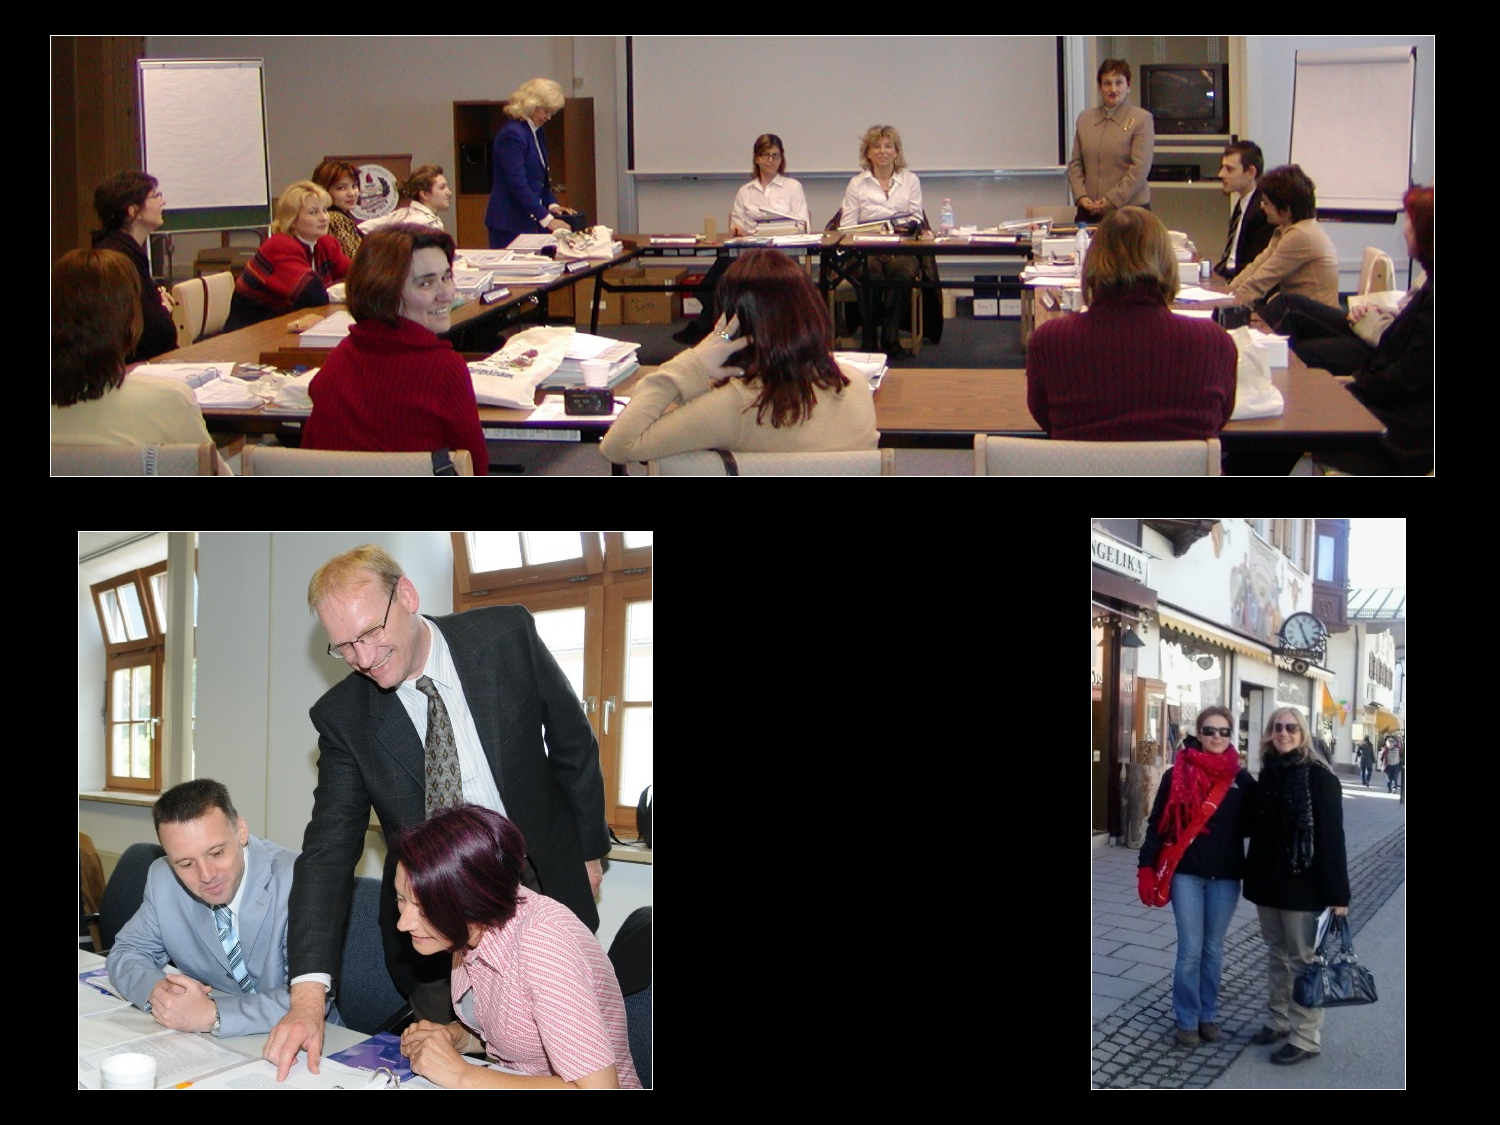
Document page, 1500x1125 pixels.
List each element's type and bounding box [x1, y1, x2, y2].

picture [50, 35, 1436, 477]
picture [1091, 518, 1406, 1090]
picture [78, 530, 654, 1090]
